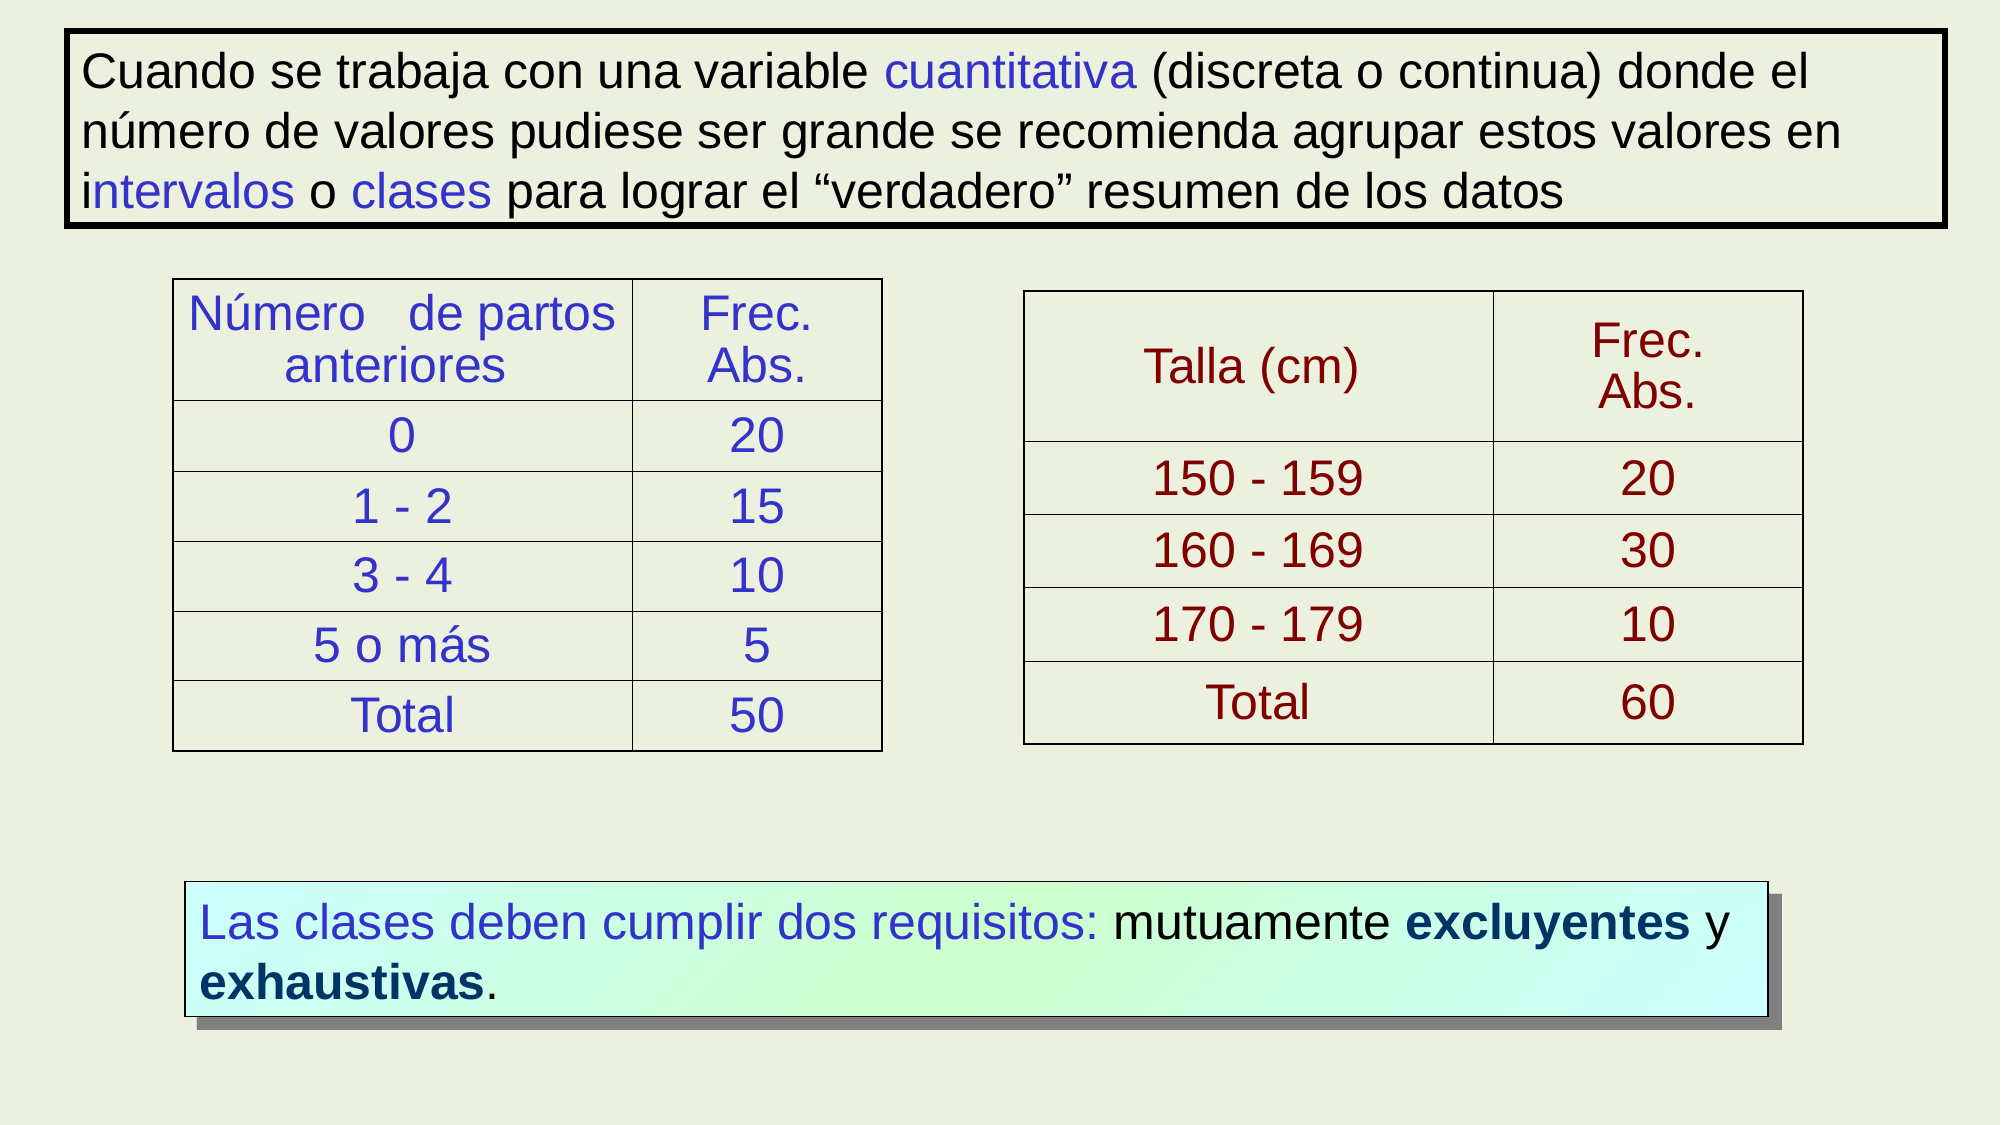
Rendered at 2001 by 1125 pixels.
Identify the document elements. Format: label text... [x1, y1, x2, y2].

text_box Las clases deben cumplir dos requisitos: mutuamente excluyentes y exhaustivas. [184, 881, 1768, 1017]
table_header Talla (cm) [1025, 292, 1493, 441]
table_cell 160 - 169 [1025, 515, 1493, 587]
table_cell 15 [633, 472, 881, 541]
table_header Número de partos anteriores [174, 280, 632, 400]
table_cell 5 [633, 612, 881, 680]
table_cell Total [174, 681, 632, 750]
table_cell 20 [633, 401, 881, 471]
table_cell 30 [1494, 515, 1802, 587]
text_box Cuando se trabaja con una variable cuantitativa (discreta o continua) donde el número de valores pudiese ser grande se recomienda agrupar estos valores en intervalos o clases para lograr el “verdadero” resumen de los datos [66, 30, 1945, 226]
table_cell Total [1025, 662, 1493, 743]
table_header Frec. Abs. [1494, 292, 1802, 441]
table_cell 170 - 179 [1025, 588, 1493, 661]
table_cell 3 - 4 [174, 542, 632, 611]
table_cell 5 o más [174, 612, 632, 680]
table_cell 10 [1494, 588, 1802, 661]
table_header Frec. Abs. [633, 280, 881, 400]
table_cell 150 - 159 [1025, 442, 1493, 514]
table_cell 1 - 2 [174, 472, 632, 541]
table_cell 60 [1494, 662, 1802, 743]
table_cell 50 [633, 681, 881, 750]
table_cell 0 [174, 401, 632, 471]
table_cell 10 [633, 542, 881, 611]
table_cell 20 [1494, 442, 1802, 514]
